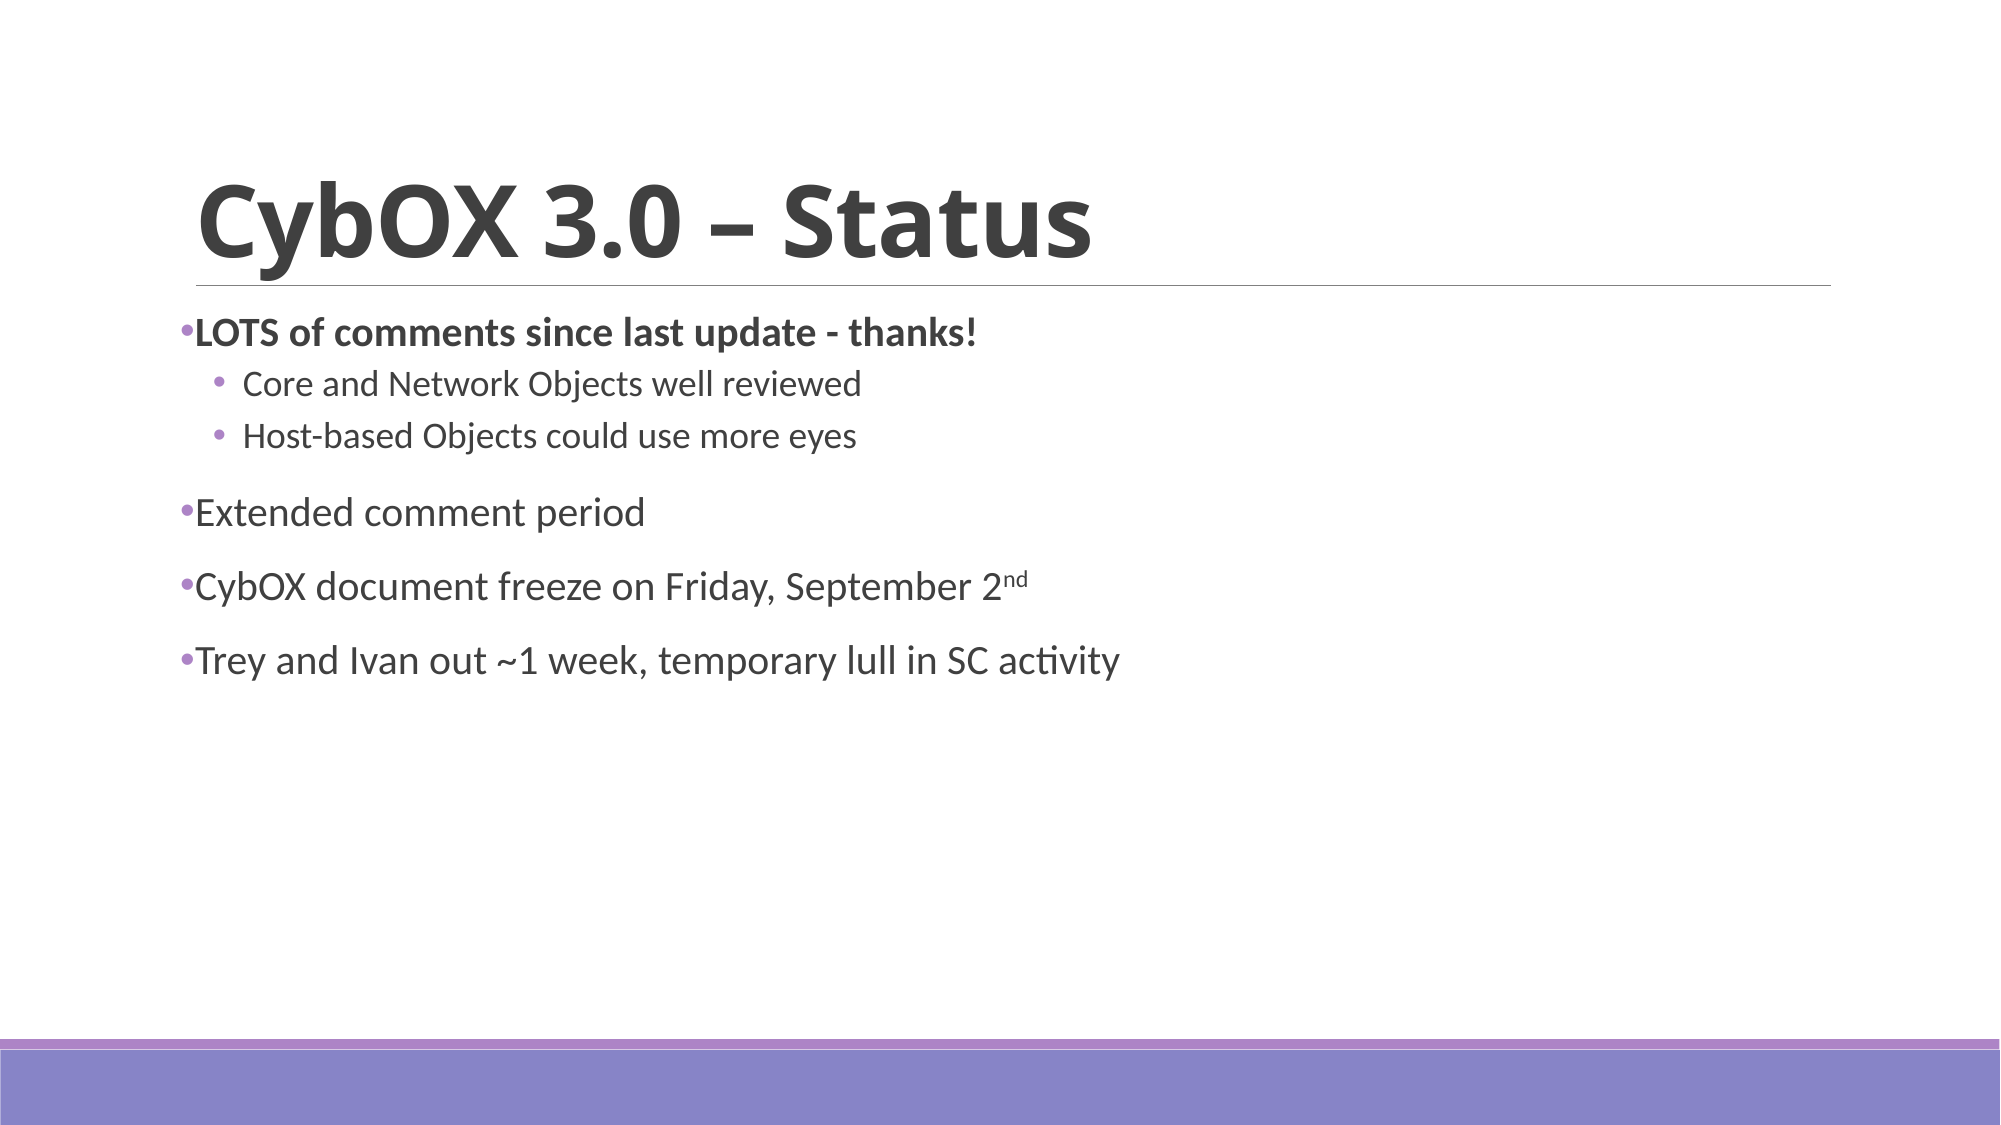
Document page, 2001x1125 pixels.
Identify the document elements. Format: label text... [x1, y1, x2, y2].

title CybOX 3.0 – Status [180, 47, 1830, 285]
list LOTS of comments since last update - thanks! Core and Network Objects well reviewed Host-based Objects could use more eyes Extended comment period CybOX document freeze on Friday, September 2nd Trey and Ivan out ~1 week, temporary lull in SC activity [180, 302, 1287, 963]
